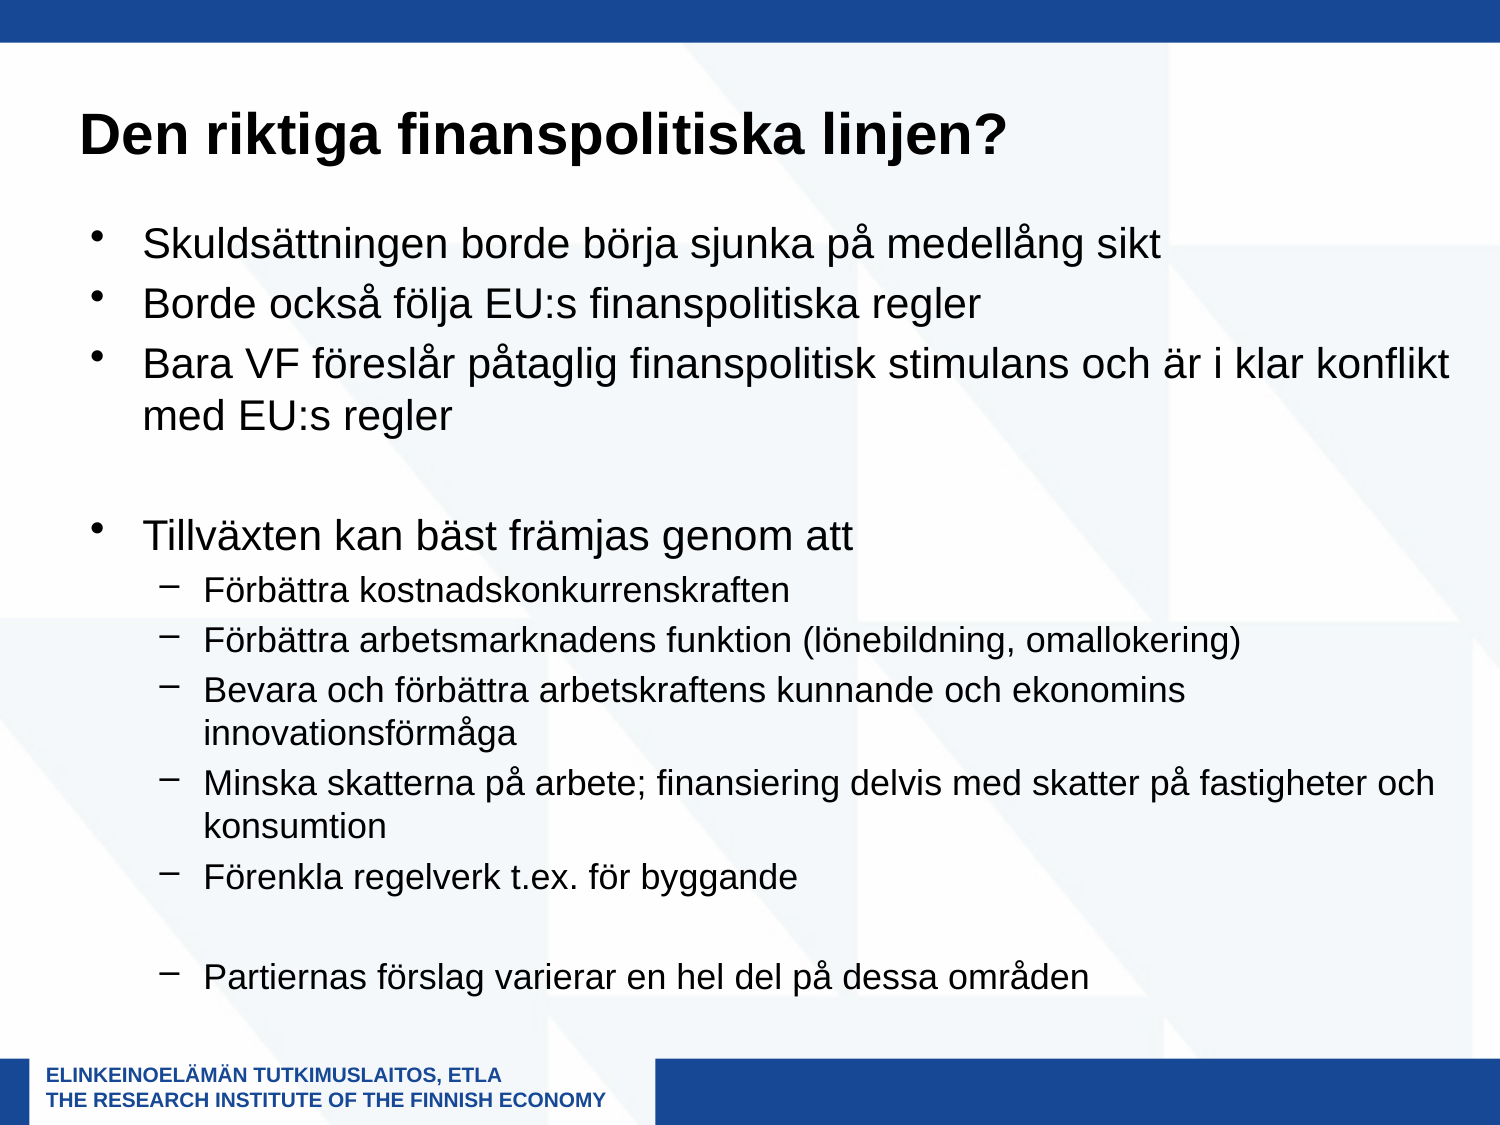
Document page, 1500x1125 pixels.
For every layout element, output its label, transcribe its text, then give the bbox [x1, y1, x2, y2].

title Den riktiga finanspolitiska linjen? [64, 78, 1400, 185]
picture [0, 43, 1500, 1125]
list Skuldsättningen borde börja sjunka på medellång sikt Borde också följa EU:s finanspolitiska regler Bara VF föreslår påtaglig finanspolitisk stimulans och är i klar konflikt med EU:s regler Tillväxten kan bäst främjas genom att Förbättra kostnadskonkurrenskraften Förbättra arbetsmarknadens funktion (lönebildning, omallokering) Bevara och förbättra arbetskraftens kunnande och ekonomins innovationsförmåga Minska skatterna på arbete; finansiering delvis med skatter på fastigheter och konsumtion Förenkla regelverk t.ex. för byggande Partiernas förslag varierar en hel del på dessa områden [75, 208, 1500, 1005]
